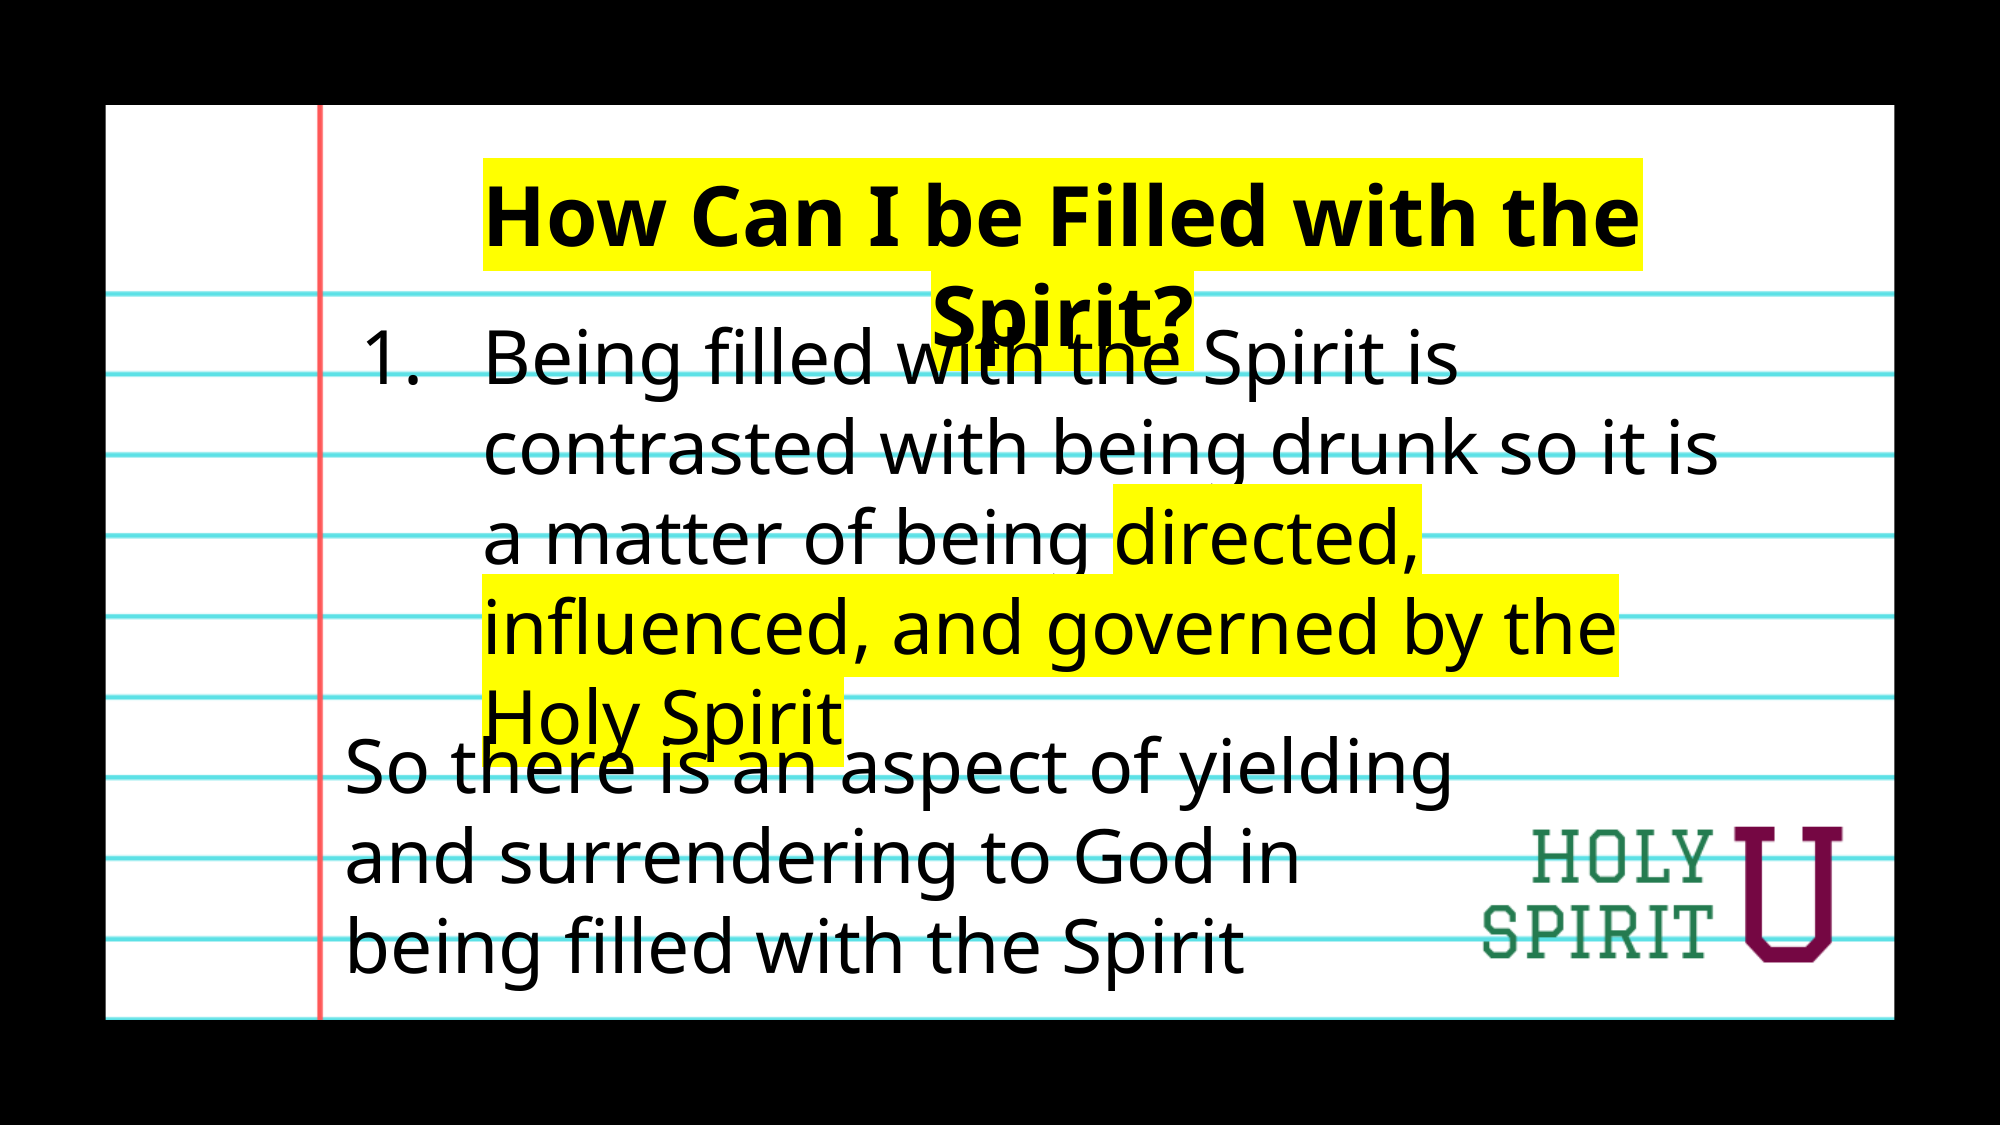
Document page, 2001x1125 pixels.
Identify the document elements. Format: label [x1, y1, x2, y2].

picture [105, 105, 1895, 1020]
